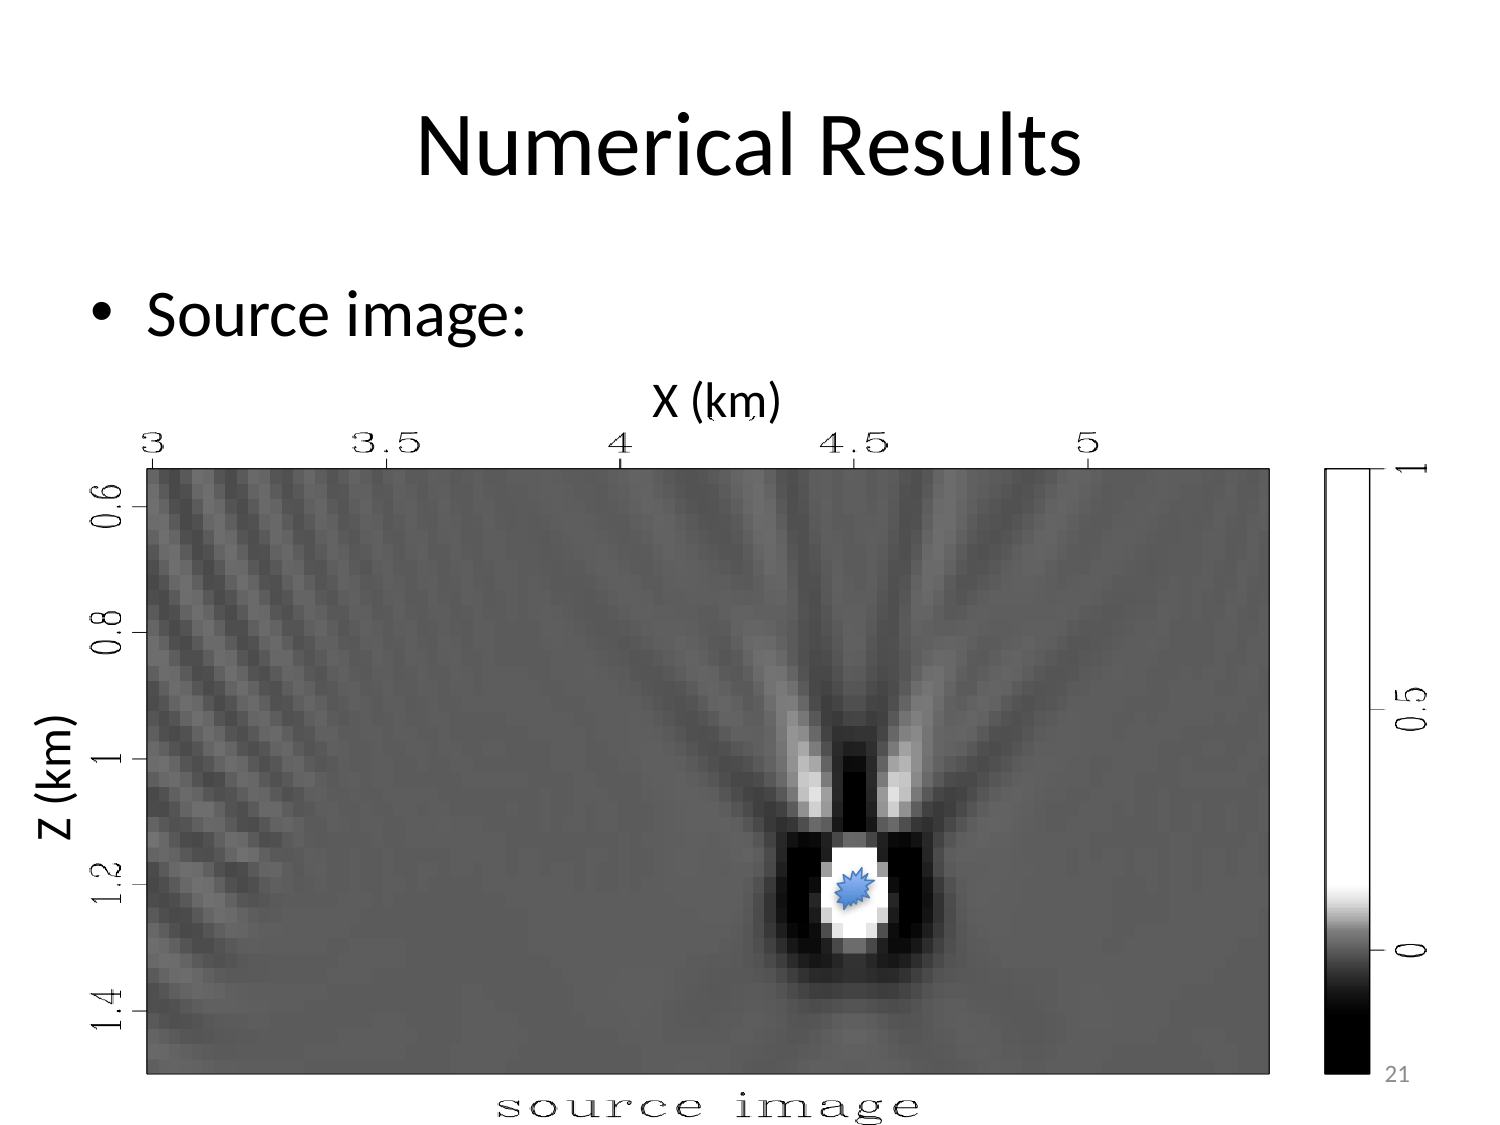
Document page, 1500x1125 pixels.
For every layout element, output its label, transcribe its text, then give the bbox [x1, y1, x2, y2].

text_box Z (km) [13, 698, 69, 857]
text_box X (km) [637, 360, 798, 415]
title Numerical Results [75, 45, 1425, 233]
list Source image: [75, 262, 1425, 415]
picture [74, 416, 1438, 1125]
